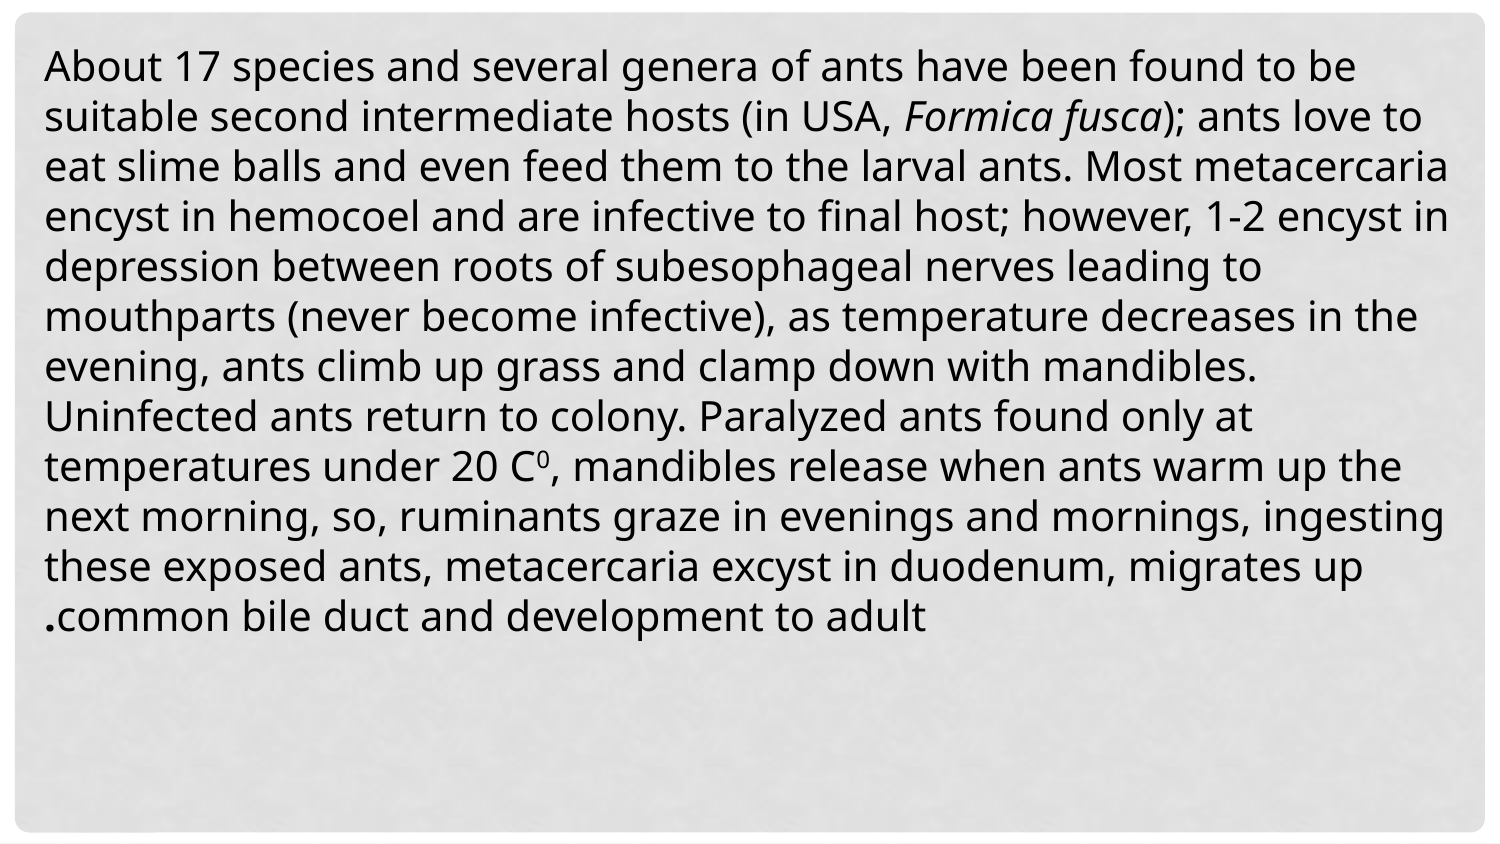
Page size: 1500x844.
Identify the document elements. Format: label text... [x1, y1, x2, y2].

text_box About 17 species and several genera of ants have been found to be suitable second intermediate hosts (in USA, Formica fusca); ants love to eat slime balls and even feed them to the larval ants. Most metacercaria encyst in hemocoel and are infective to final host; however, 1-2 encyst in depression between roots of subesophageal nerves leading to mouthparts (never become infective), as temperature decreases in the evening, ants climb up grass and clamp down with mandibles. Uninfected ants return to colony. Paralyzed ants found only at temperatures under 20 C0, mandibles release when ants warm up the next morning, so, ruminants graze in evenings and mornings, ingesting these exposed ants, metacercaria excyst in duodenum, migrates up common bile duct and development to adult. [29, 32, 1471, 647]
